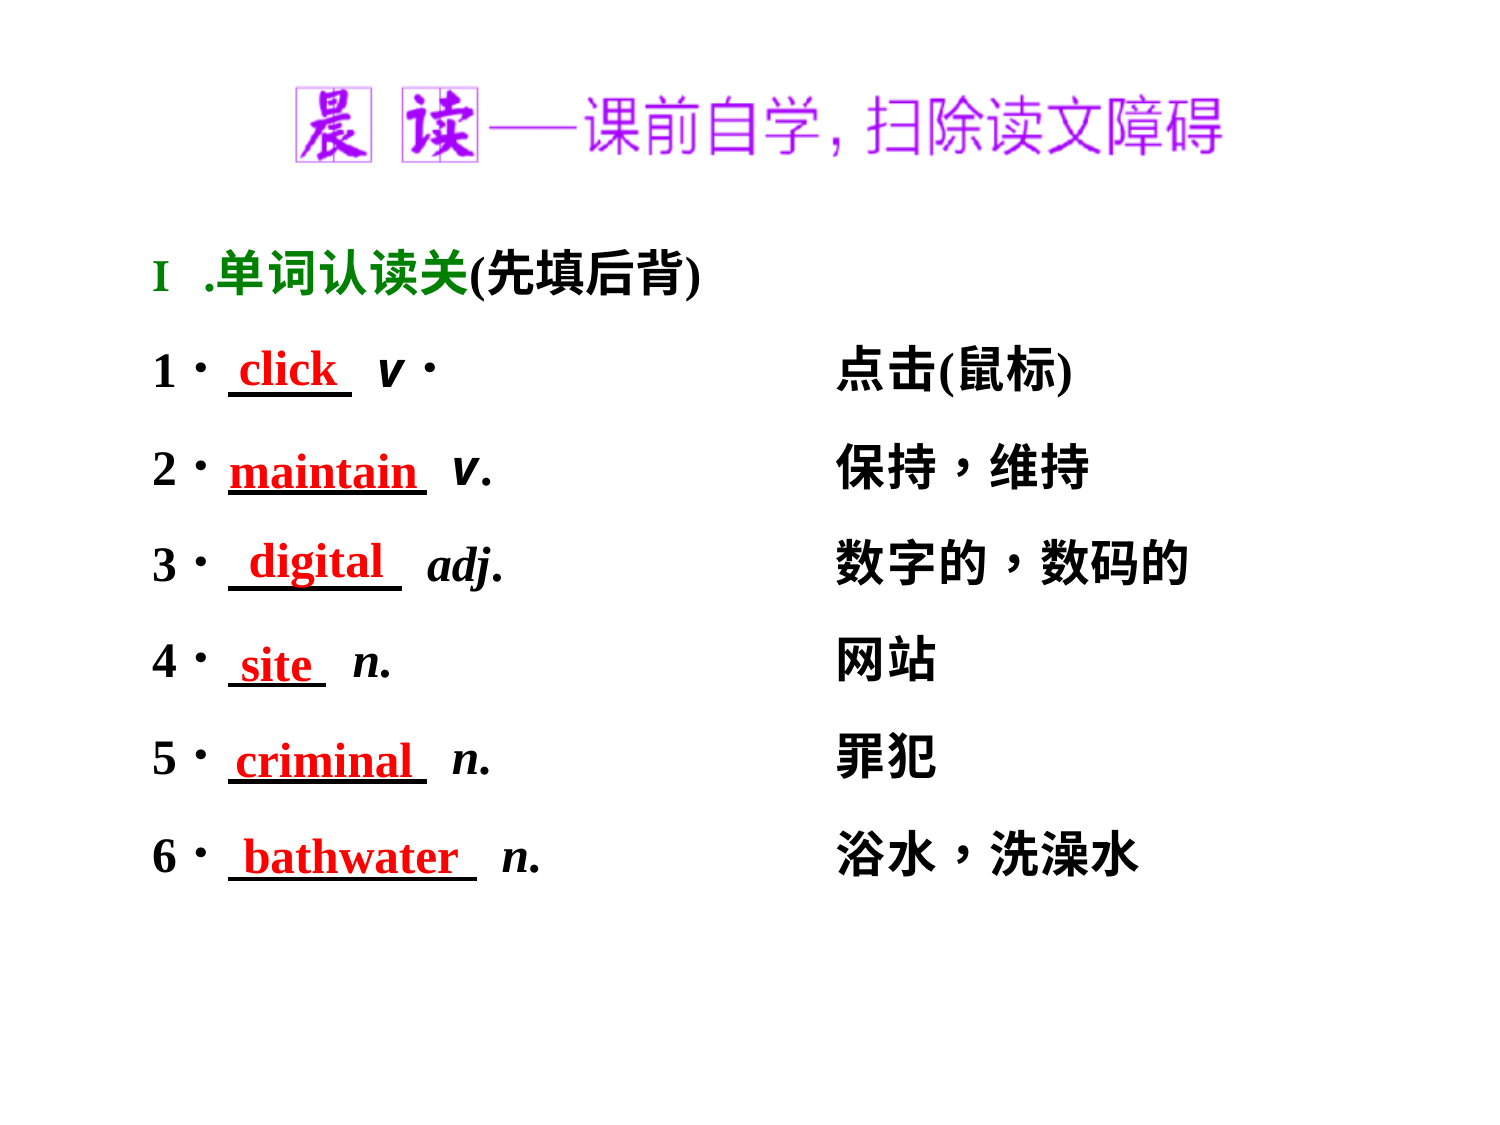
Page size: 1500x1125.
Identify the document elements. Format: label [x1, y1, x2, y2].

text_box [229, 437, 432, 567]
picture [277, 66, 1232, 174]
text_box [248, 527, 419, 627]
text_box [235, 726, 438, 856]
text_box [240, 630, 411, 726]
text_box [238, 335, 409, 436]
text_box [243, 822, 494, 951]
text_box [52, 243, 1433, 1017]
